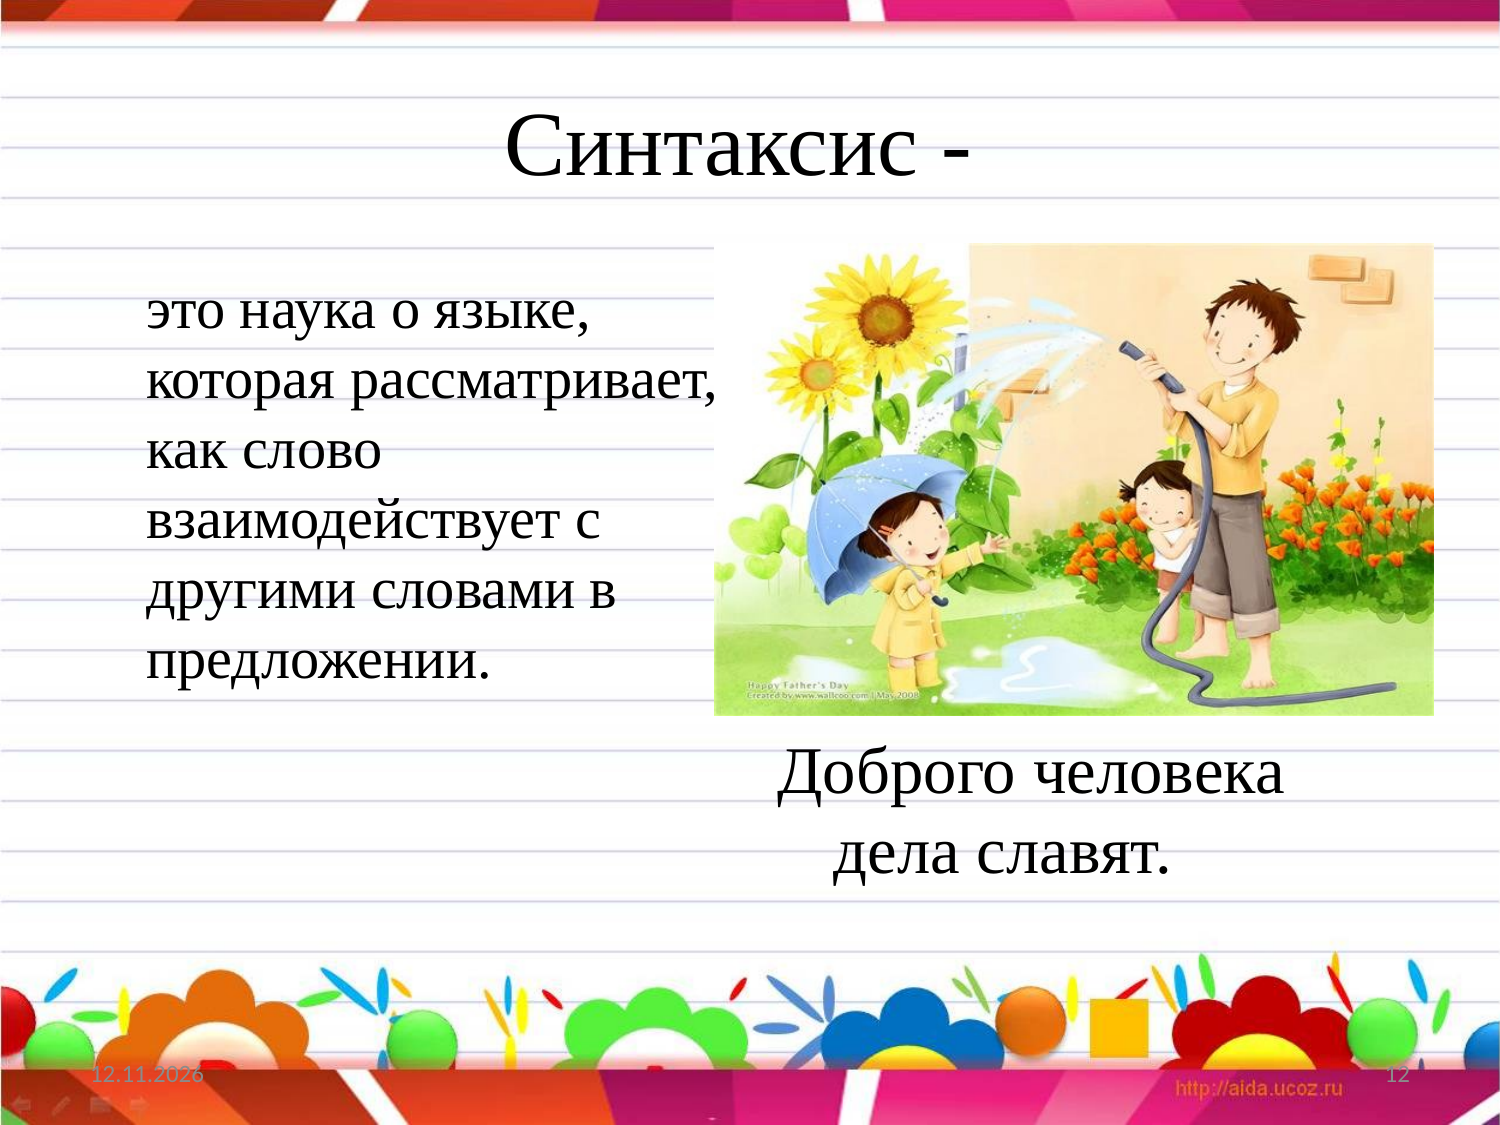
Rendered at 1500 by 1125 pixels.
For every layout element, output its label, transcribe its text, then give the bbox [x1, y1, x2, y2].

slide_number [75, 1042, 425, 1103]
list это наука о языке, которая рассматривает, как слово взаимодействует с другими словами в предложении. [74, 262, 738, 1006]
picture [0, 0, 1500, 1125]
list Доброго человека дела славят. [762, 726, 1426, 1006]
slide_number 12 [1074, 1042, 1425, 1103]
title Синтаксис - [74, 44, 1426, 233]
